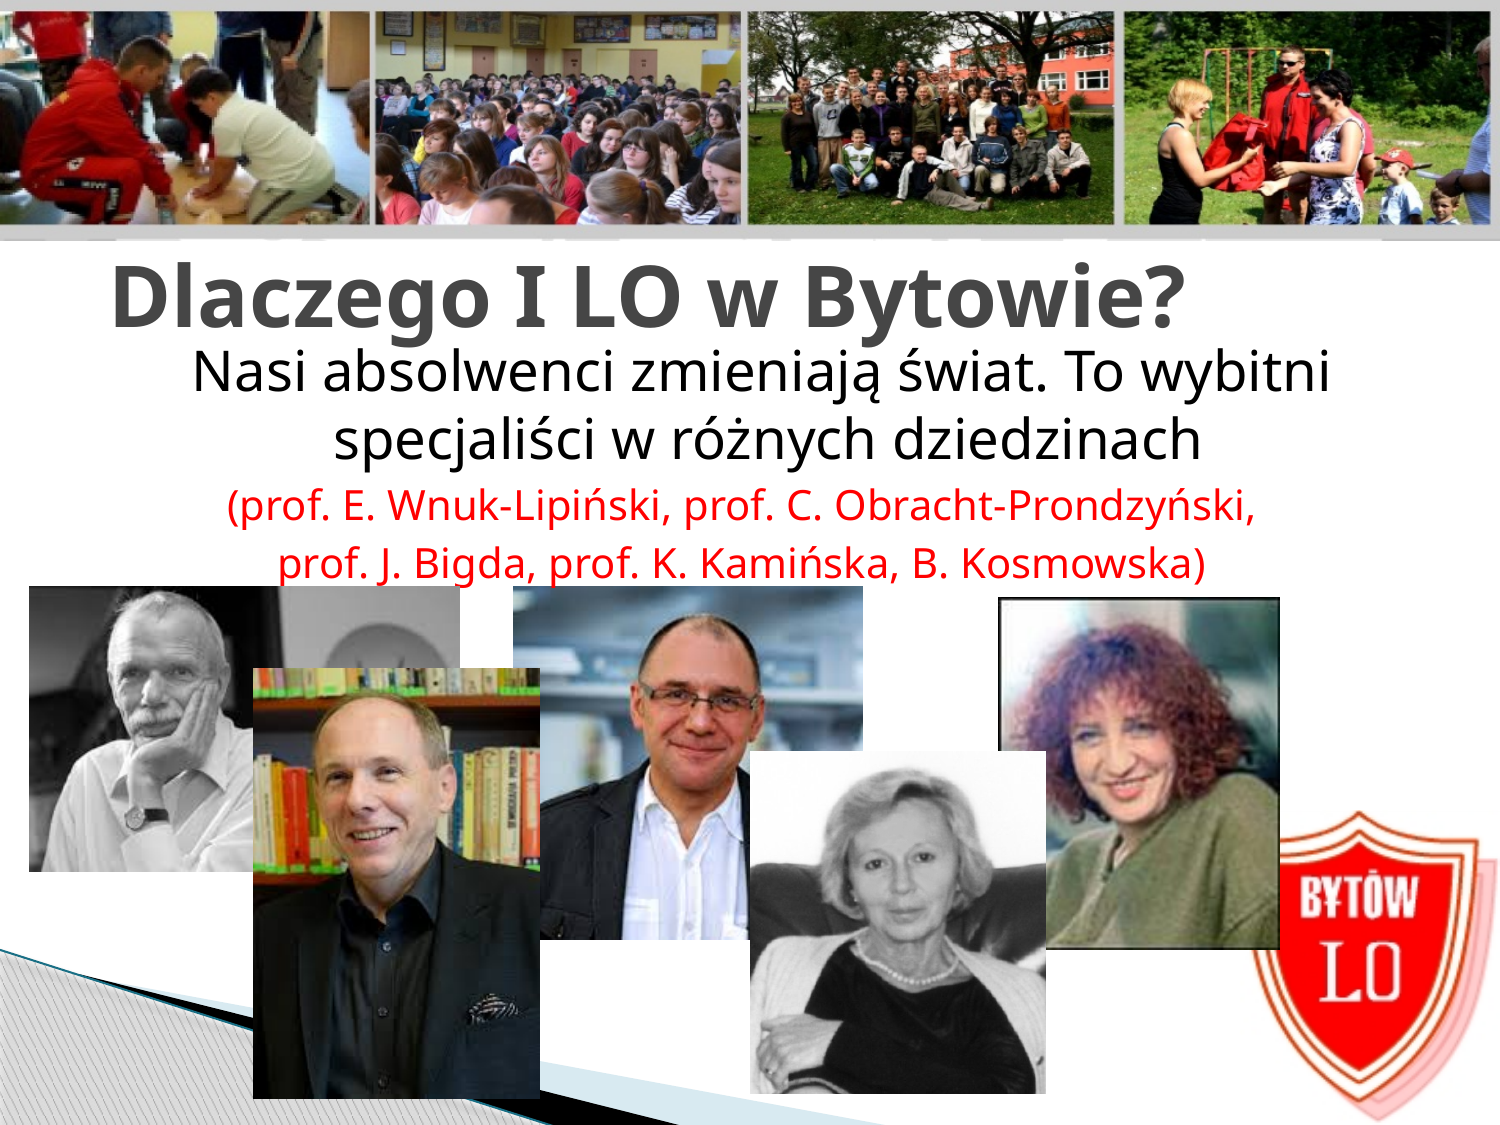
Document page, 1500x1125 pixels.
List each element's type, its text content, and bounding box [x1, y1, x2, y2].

list Nasi absolwenci zmieniają świat. To wybitni specjaliści w różnych dziedzinach (prof. E. Wnuk-Lipiński, prof. C. Obracht-Prondzyński, prof. J. Bigda, prof. K. Kamińska, B. Kosmowska) [0, 328, 1477, 610]
picture [29, 585, 1500, 1125]
title Dlaczego I LO w Bytowie? [93, 252, 1444, 387]
picture [0, 0, 1500, 241]
